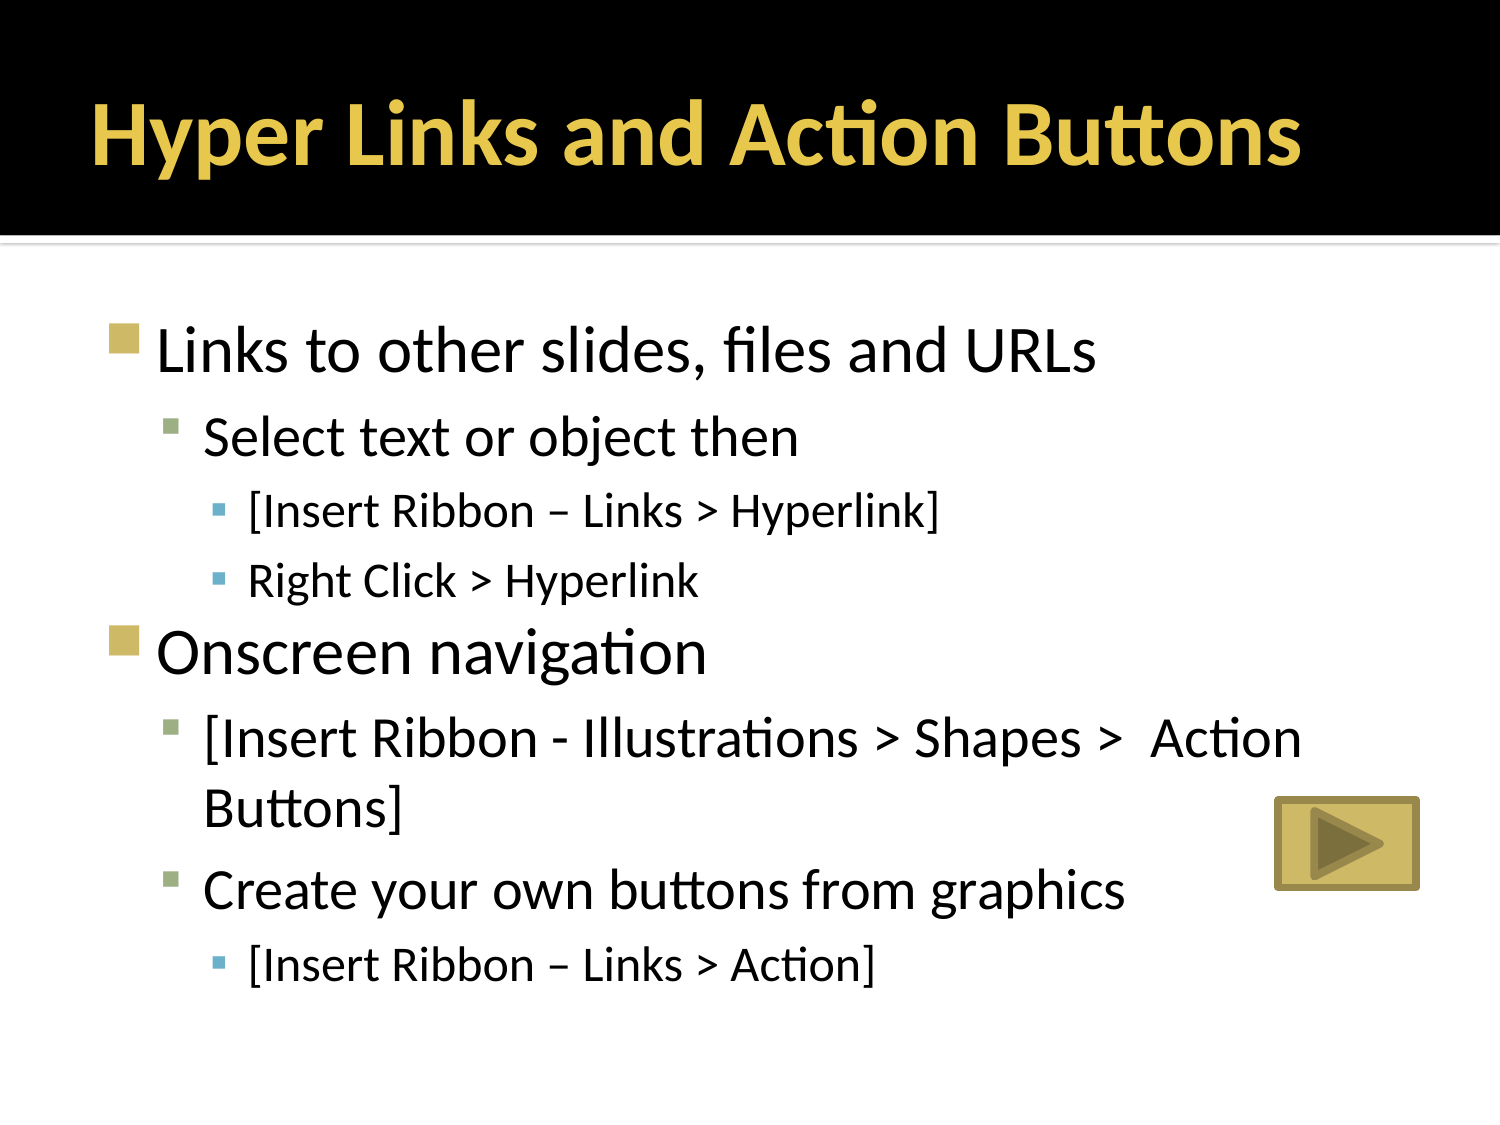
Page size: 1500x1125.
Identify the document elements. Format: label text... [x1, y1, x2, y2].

text_box [1274, 796, 1420, 891]
title Hyper Links and Action Buttons [75, 25, 1425, 231]
list Links to other slides, files and URLs Select text or object then [Insert Ribbon – Links > Hyperlink] Right Click > Hyperlink Onscreen navigation [Insert Ribbon - Illustrations > Shapes > Action Buttons] Create your own buttons from graphics [Insert Ribbon – Links > Action] [75, 291, 1425, 1050]
